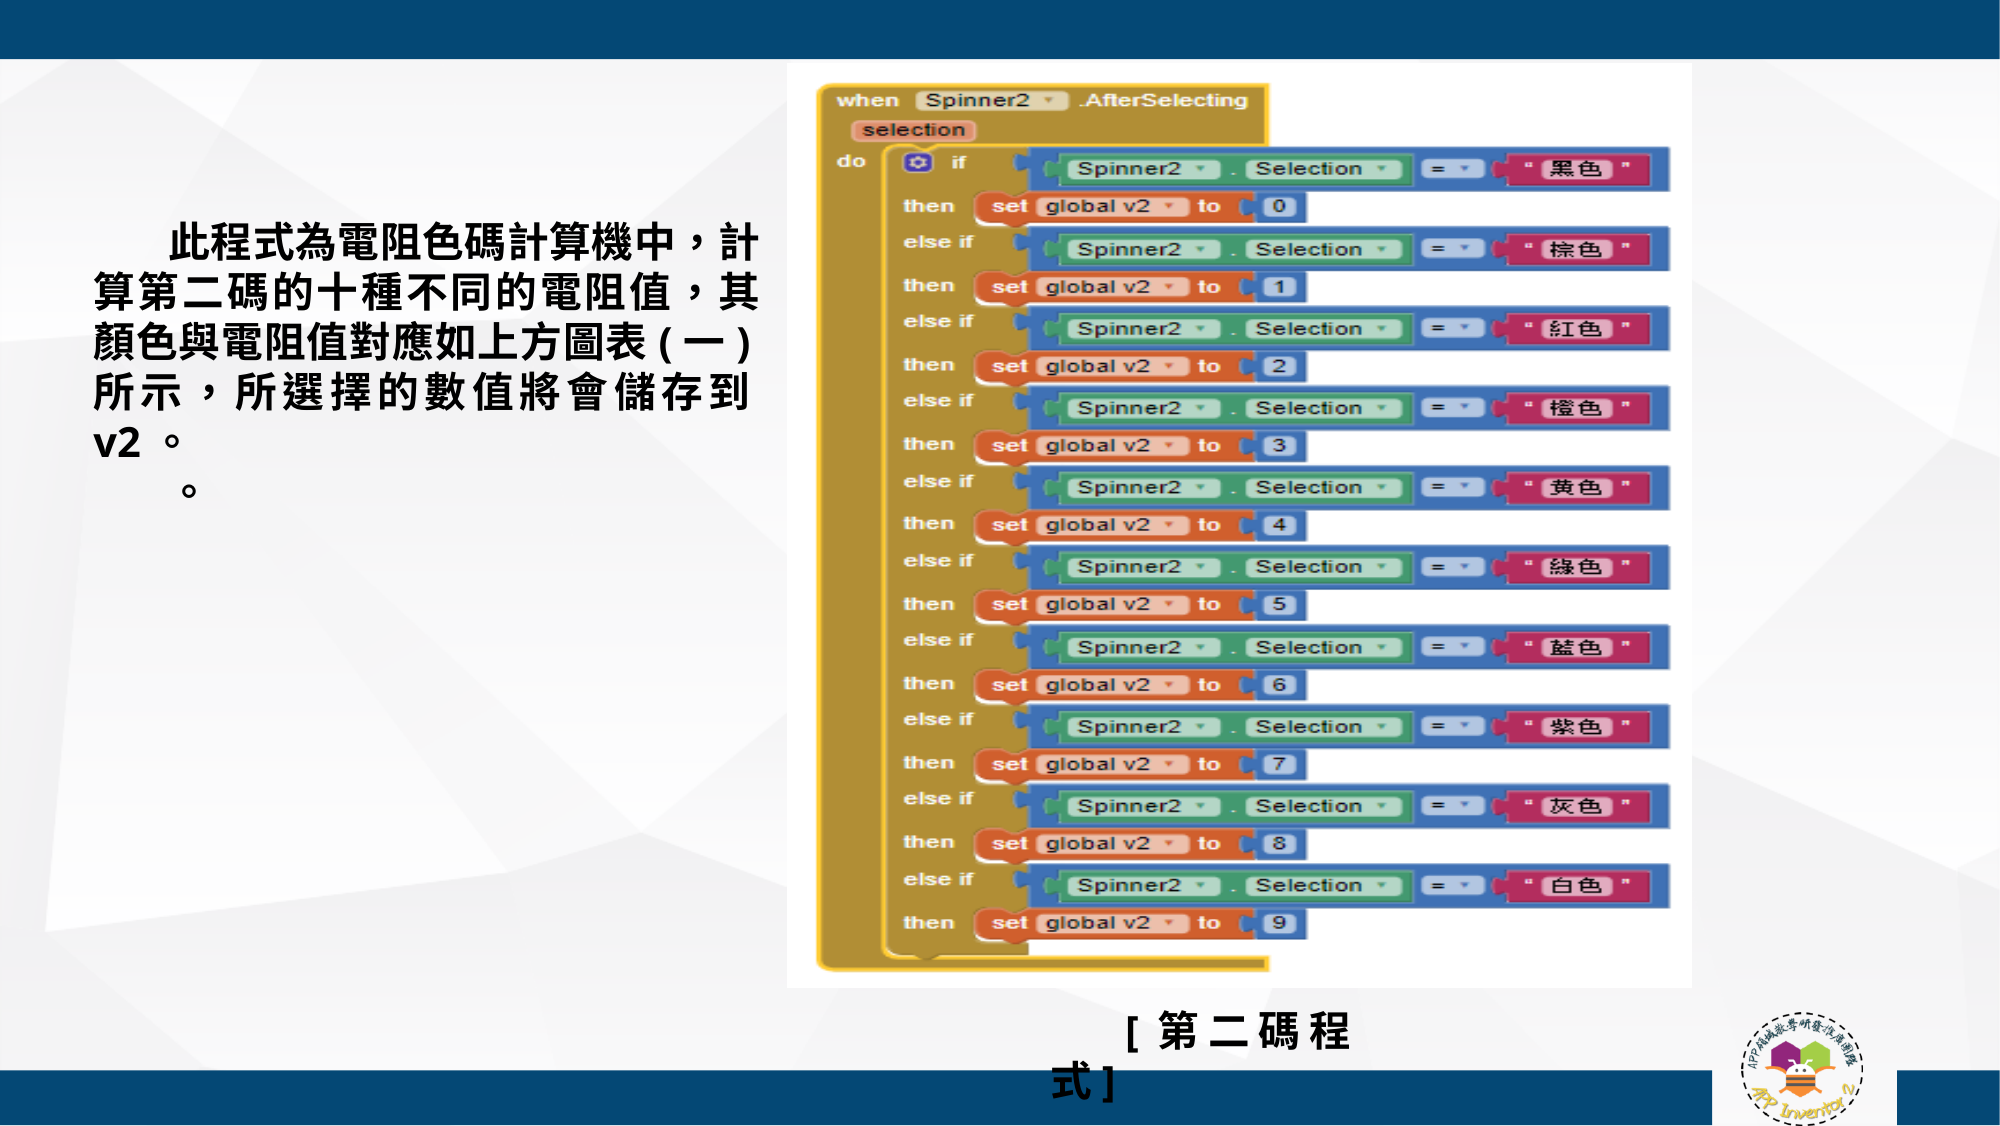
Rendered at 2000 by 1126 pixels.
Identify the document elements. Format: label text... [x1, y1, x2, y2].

picture [0, 60, 2000, 1126]
text_box [第二碼程式] [1023, 997, 1367, 1113]
text_box [0, 1069, 1713, 1126]
text_box [1896, 1069, 2000, 1126]
text_box 此程式為電阻色碼計算機中，計算第二碼的十種不同的電阻值，其顏色與電阻值對應如上方圖表(一)所示，所選擇的數值將會儲存到v2。 。 [66, 208, 776, 524]
text_box [0, 0, 2000, 60]
